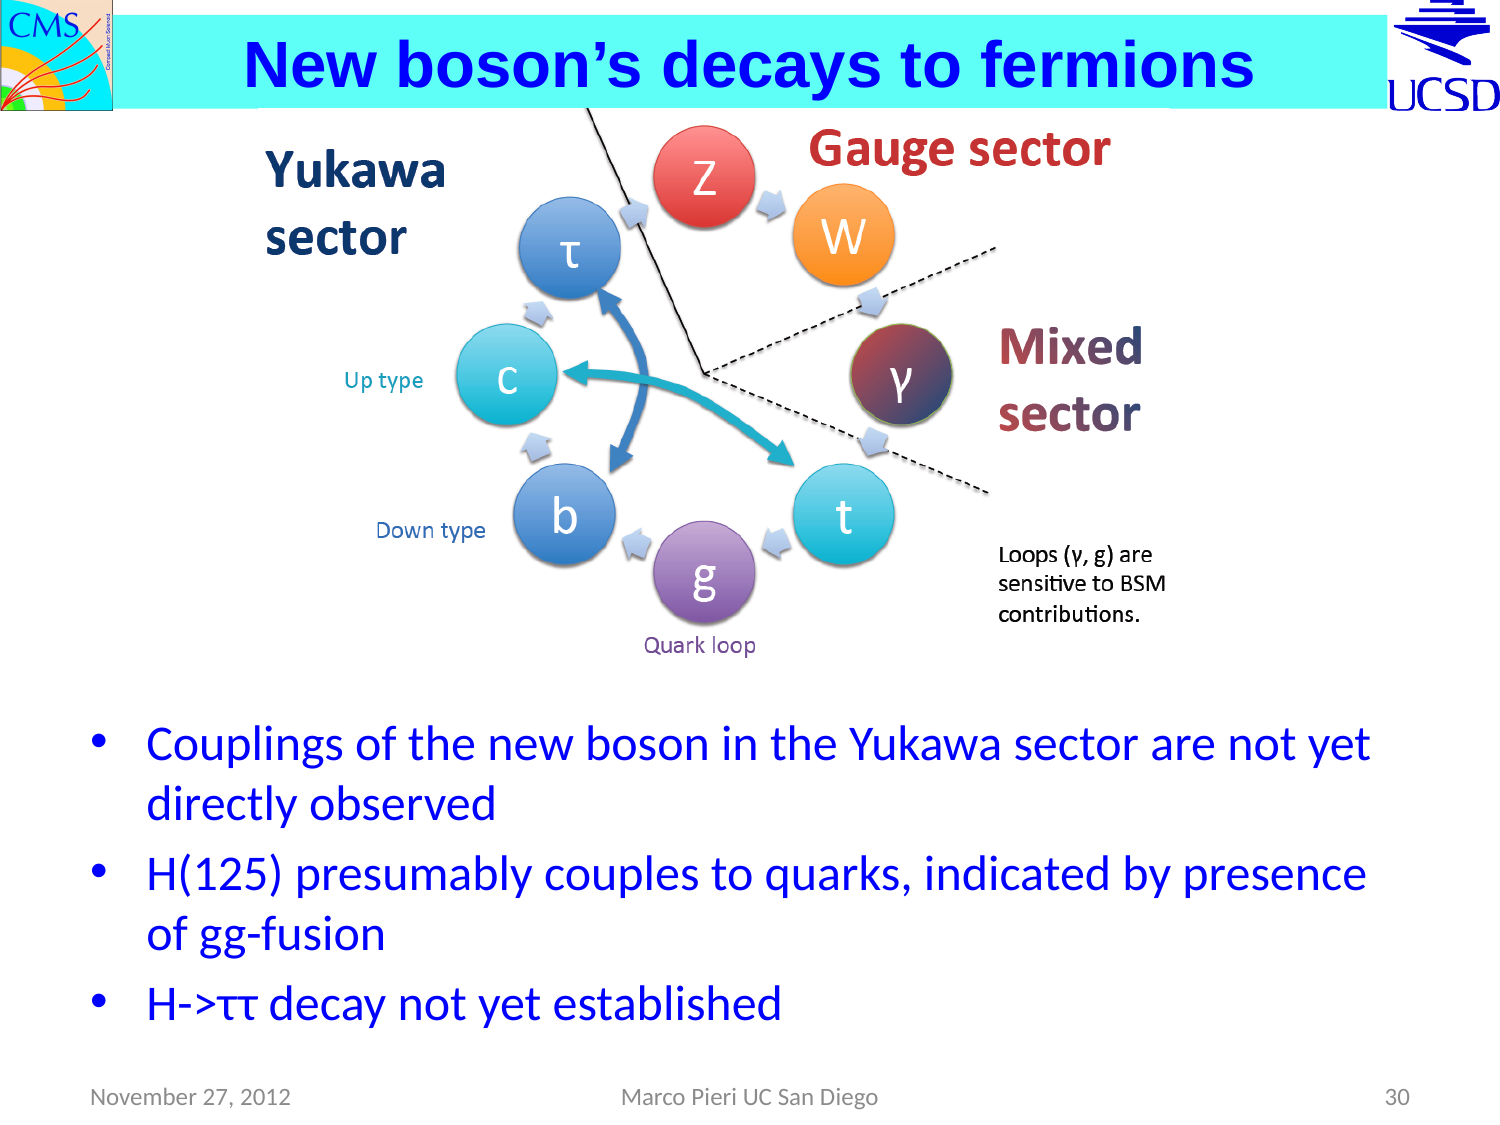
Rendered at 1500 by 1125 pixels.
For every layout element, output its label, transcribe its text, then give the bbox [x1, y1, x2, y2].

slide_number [75, 1072, 425, 1118]
picture [1387, 0, 1500, 111]
slide_number 30 [1074, 1072, 1425, 1118]
footer Marco Pieri UC San Diego [512, 1072, 988, 1118]
picture [258, 108, 1170, 672]
list Couplings of the new boson in the Yukawa sector are not yet directly observed H(125) presumably couples to quarks, indicated by presence of gg-fusion H->ττ decay not yet established [75, 703, 1425, 1073]
title New boson’s decays to fermions [112, 14, 1388, 109]
picture [0, 0, 113, 111]
